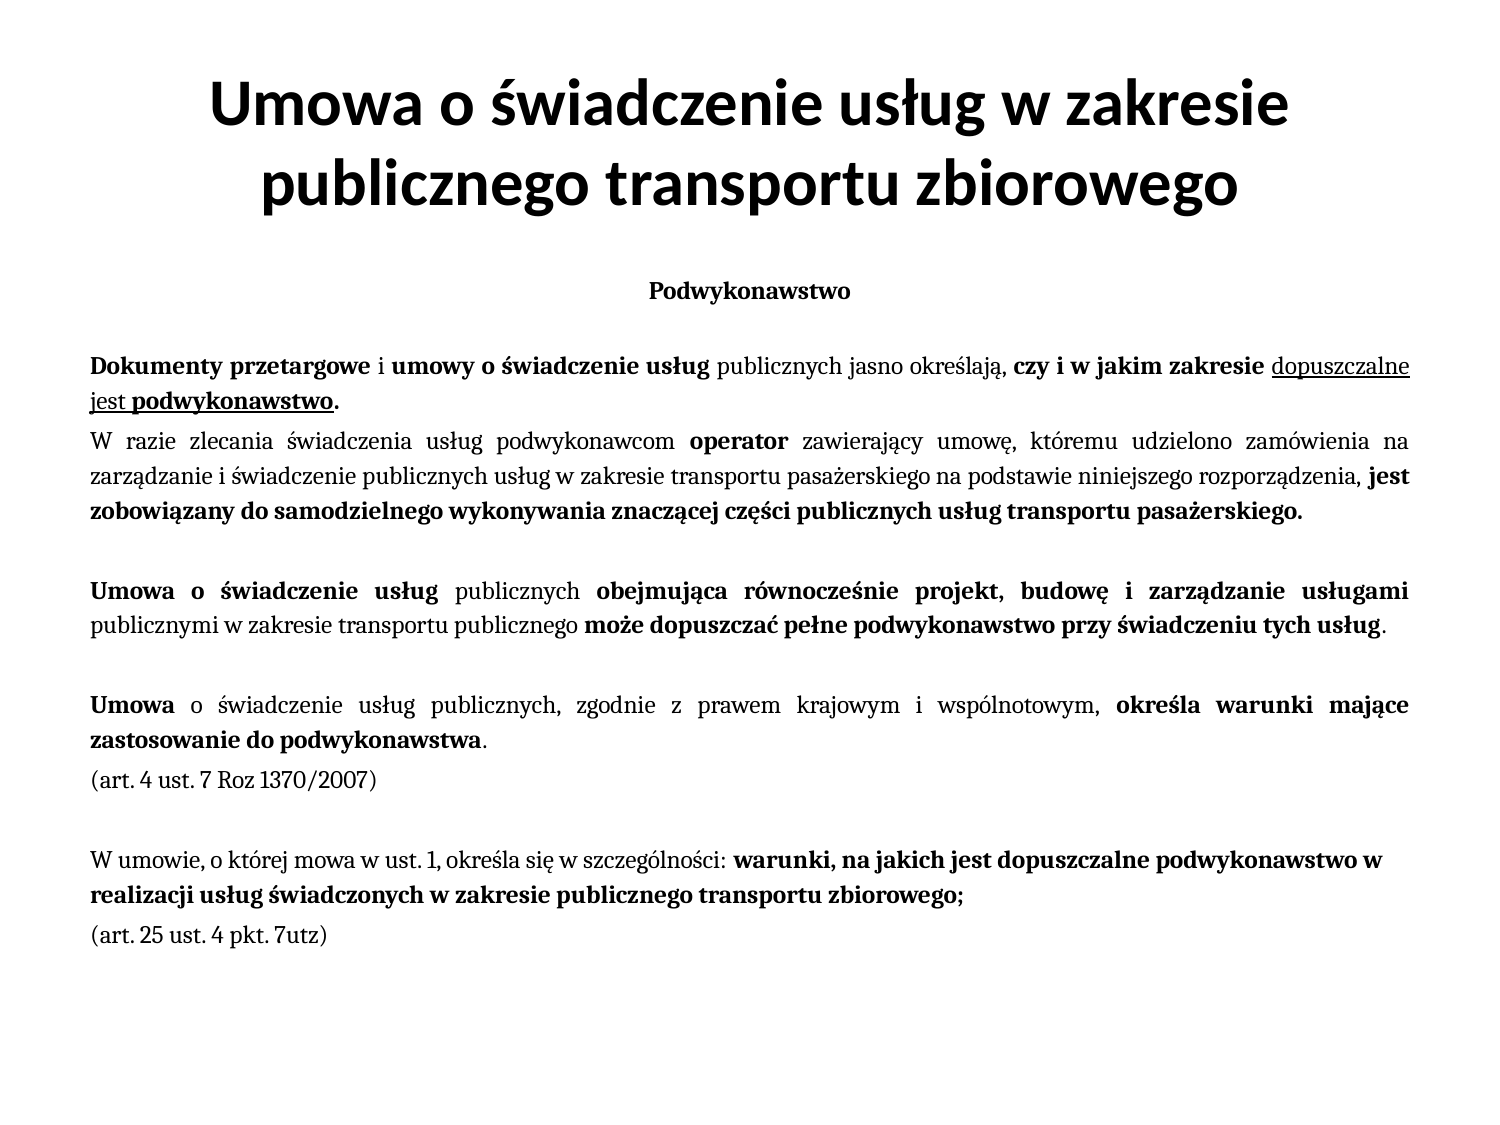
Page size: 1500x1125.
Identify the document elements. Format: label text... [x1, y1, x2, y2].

title Umowa o świadczenie usług w zakresie publicznego transportu zbiorowego [75, 45, 1425, 233]
list Podwykonawstwo Dokumenty przetargowe i umowy o świadczenie usług publicznych jasno określają, czy i w jakim zakresie dopuszczalne jest podwykonawstwo. W razie zlecania świadczenia usług podwykonawcom operator zawierający umowę, któremu udzielono zamówienia na zarządzanie i świadczenie publicznych usług w zakresie transportu pasażerskiego na podstawie niniejszego rozporządzenia, jest zobowiązany do samodzielnego wykonywania znaczącej części publicznych usług transportu pasażerskiego. Umowa o świadczenie usług publicznych obejmująca równocześnie projekt, budowę i zarządzanie usługami publicznymi w zakresie transportu publicznego może dopuszczać pełne podwykonawstwo przy świadczeniu tych usług. Umowa o świadczenie usług publicznych, zgodnie z prawem krajowym i wspólnotowym, określa warunki mające zastosowanie do podwykonawstwa. (art. 4 ust. 7 Roz 1370/2007) W umowie, o której mowa w ust. 1, określa się w szczególności: warunki, na jakich jest dopuszczalne podwykonawstwo w realizacji usług świadczonych w zakresie publicznego transportu zbiorowego; (art. 25 ust. 4 pkt. 7utz) [75, 262, 1425, 1005]
